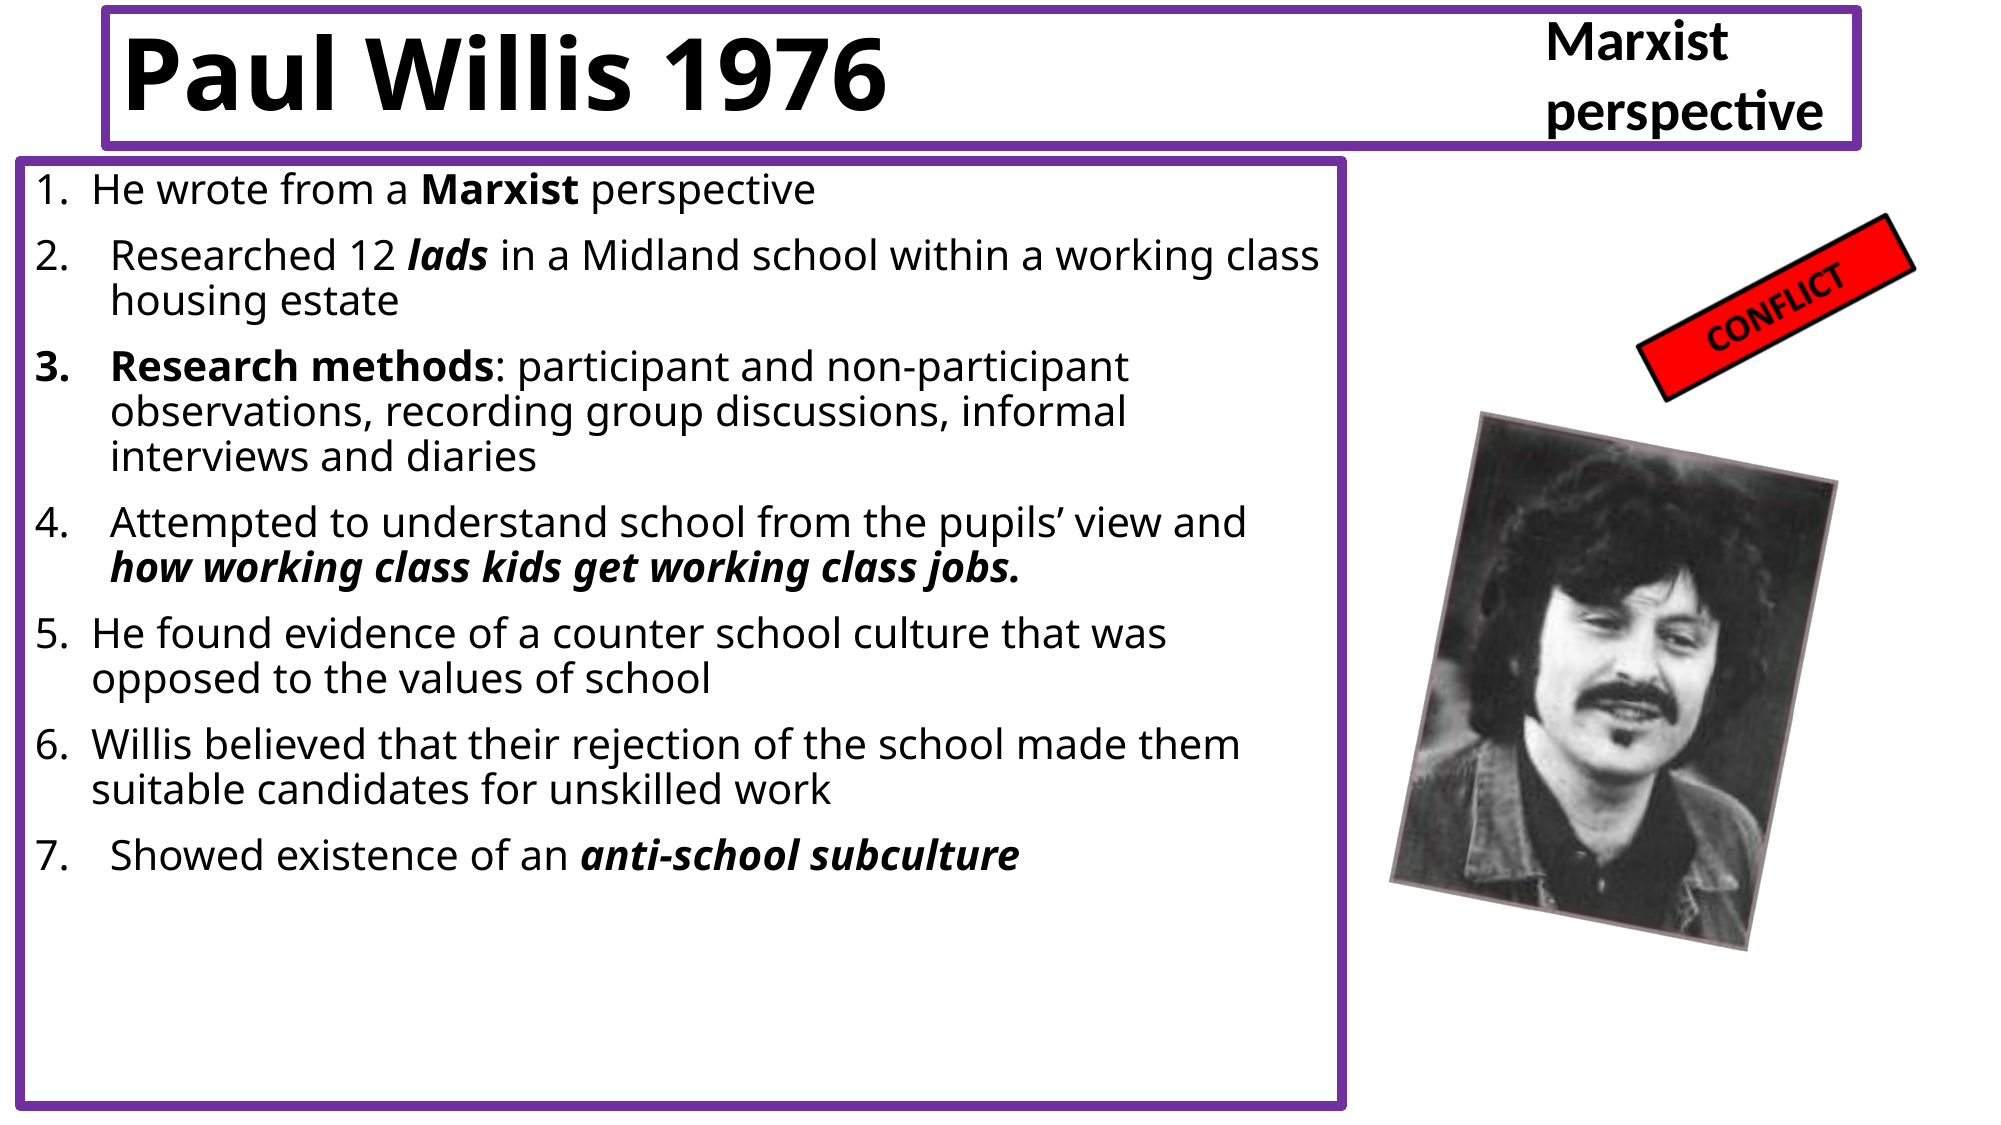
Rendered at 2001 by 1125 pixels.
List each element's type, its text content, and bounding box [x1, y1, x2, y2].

title Paul Willis 1976 [105, 9, 1530, 147]
list He wrote from a Marxist perspective Researched 12 lads in a Midland school within a working class housing estate Research methods: participant and non-participant observations, recording group discussions, informal interviews and diaries Attempted to understand school from the pupils’ view and how working class kids get working class jobs. He found evidence of a counter school culture that was opposed to the values of school Willis believed that their rejection of the school made them suitable candidates for unskilled work Showed existence of an anti-school subculture [19, 160, 1343, 1106]
text_box Marxist perspective [1530, 0, 1857, 150]
picture [1390, 165, 1928, 951]
